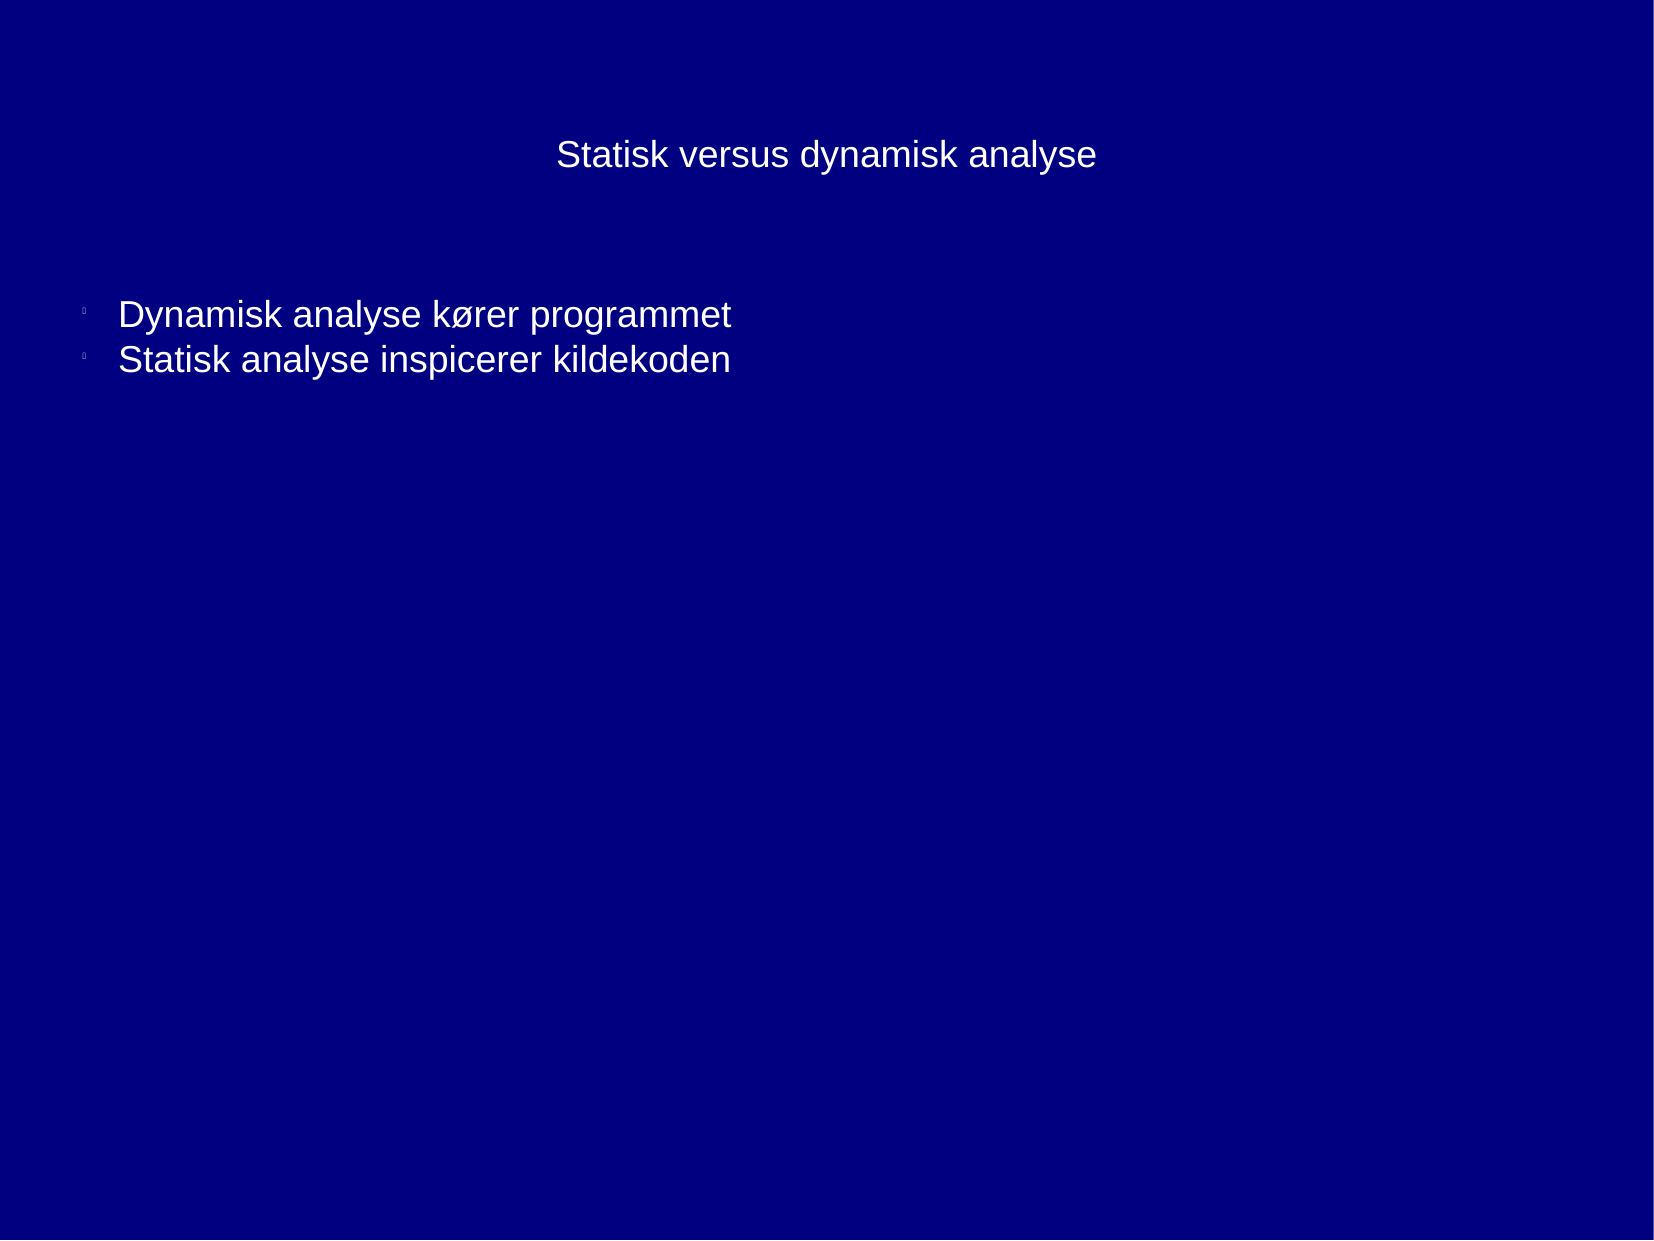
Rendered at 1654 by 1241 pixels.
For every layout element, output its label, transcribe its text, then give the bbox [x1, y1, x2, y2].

text_box Dynamisk analyse kører programmet Statisk analyse inspicerer kildekoden [82, 290, 1571, 1109]
text_box Statisk versus dynamisk analyse [82, 49, 1571, 257]
